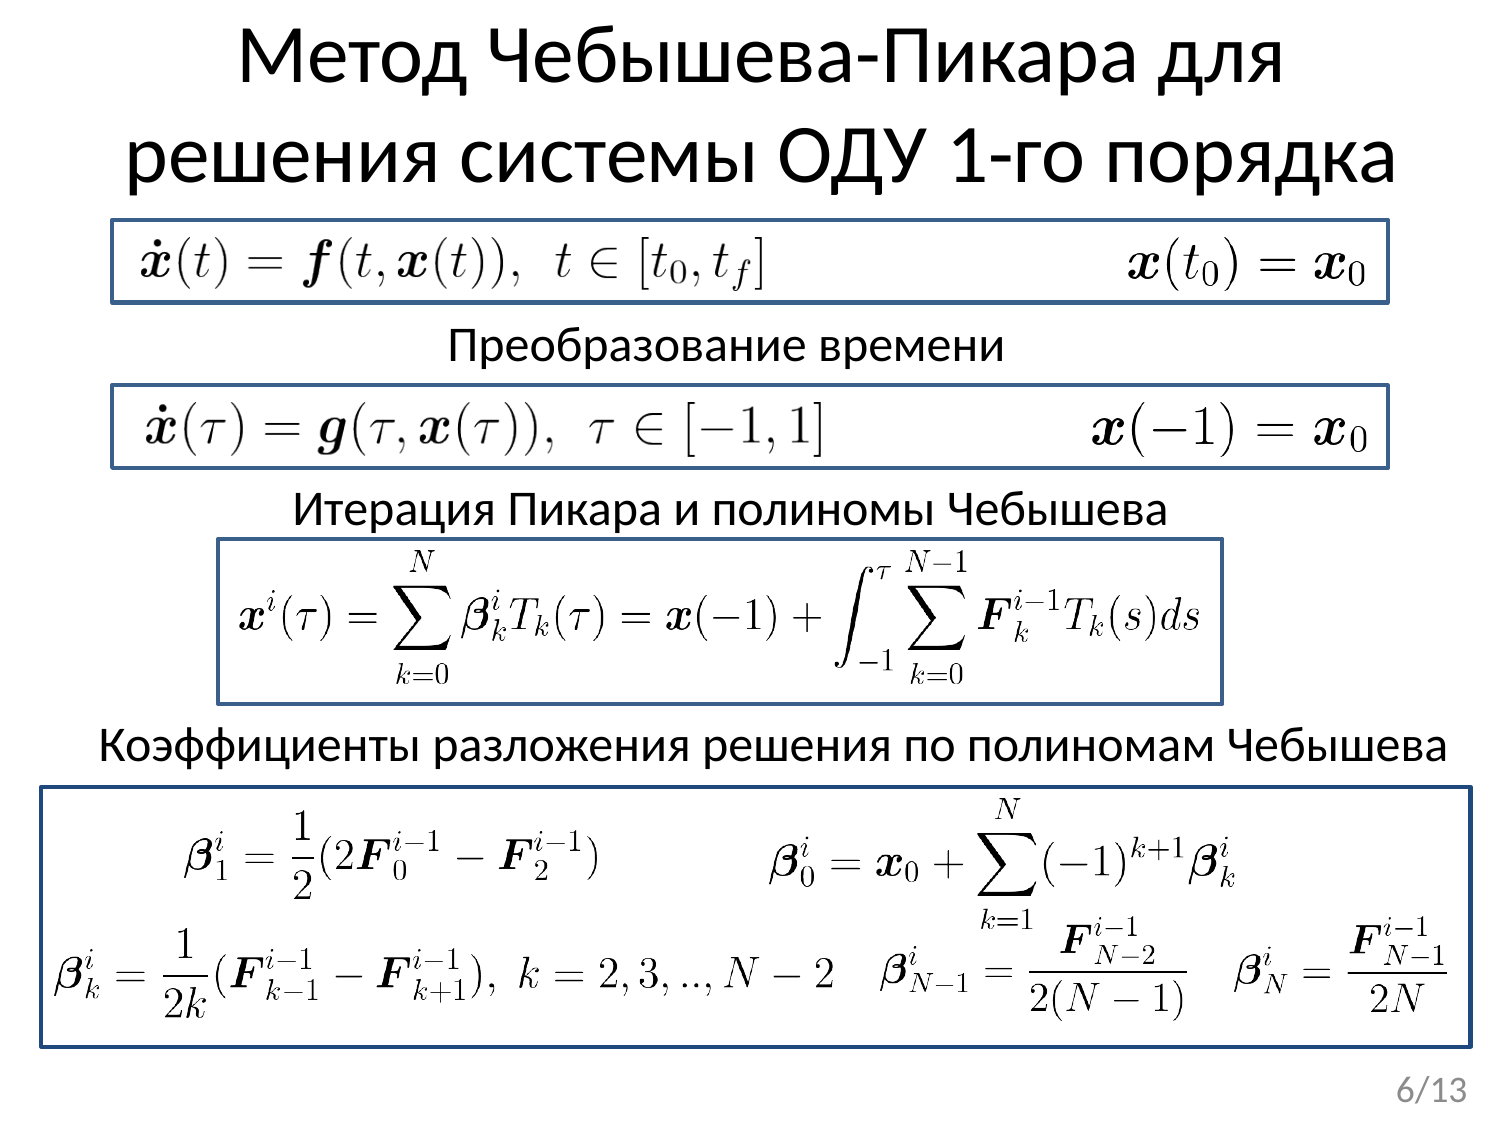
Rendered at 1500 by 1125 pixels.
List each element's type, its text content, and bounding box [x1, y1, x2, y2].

picture [182, 810, 597, 900]
text_box Коэффициенты разложения решения по полиномам Чебышева [83, 704, 1465, 779]
text_box [110, 383, 1390, 470]
picture [1127, 237, 1365, 291]
picture [1092, 402, 1367, 457]
slide_number 6/13 [1132, 1057, 1483, 1118]
picture [145, 402, 822, 457]
text_box [110, 218, 1390, 305]
title Метод Чебышева-Пикара для решения системы ОДУ 1-го порядка [64, 42, 1459, 157]
text_box Преобразование времени [431, 304, 1022, 379]
text_box [39, 785, 1473, 1049]
text_box Итерация Пикара и полиномы Чебышева [277, 470, 1223, 543]
picture [52, 798, 1448, 1021]
picture [140, 237, 762, 291]
picture [238, 550, 1199, 684]
text_box [216, 537, 1224, 704]
